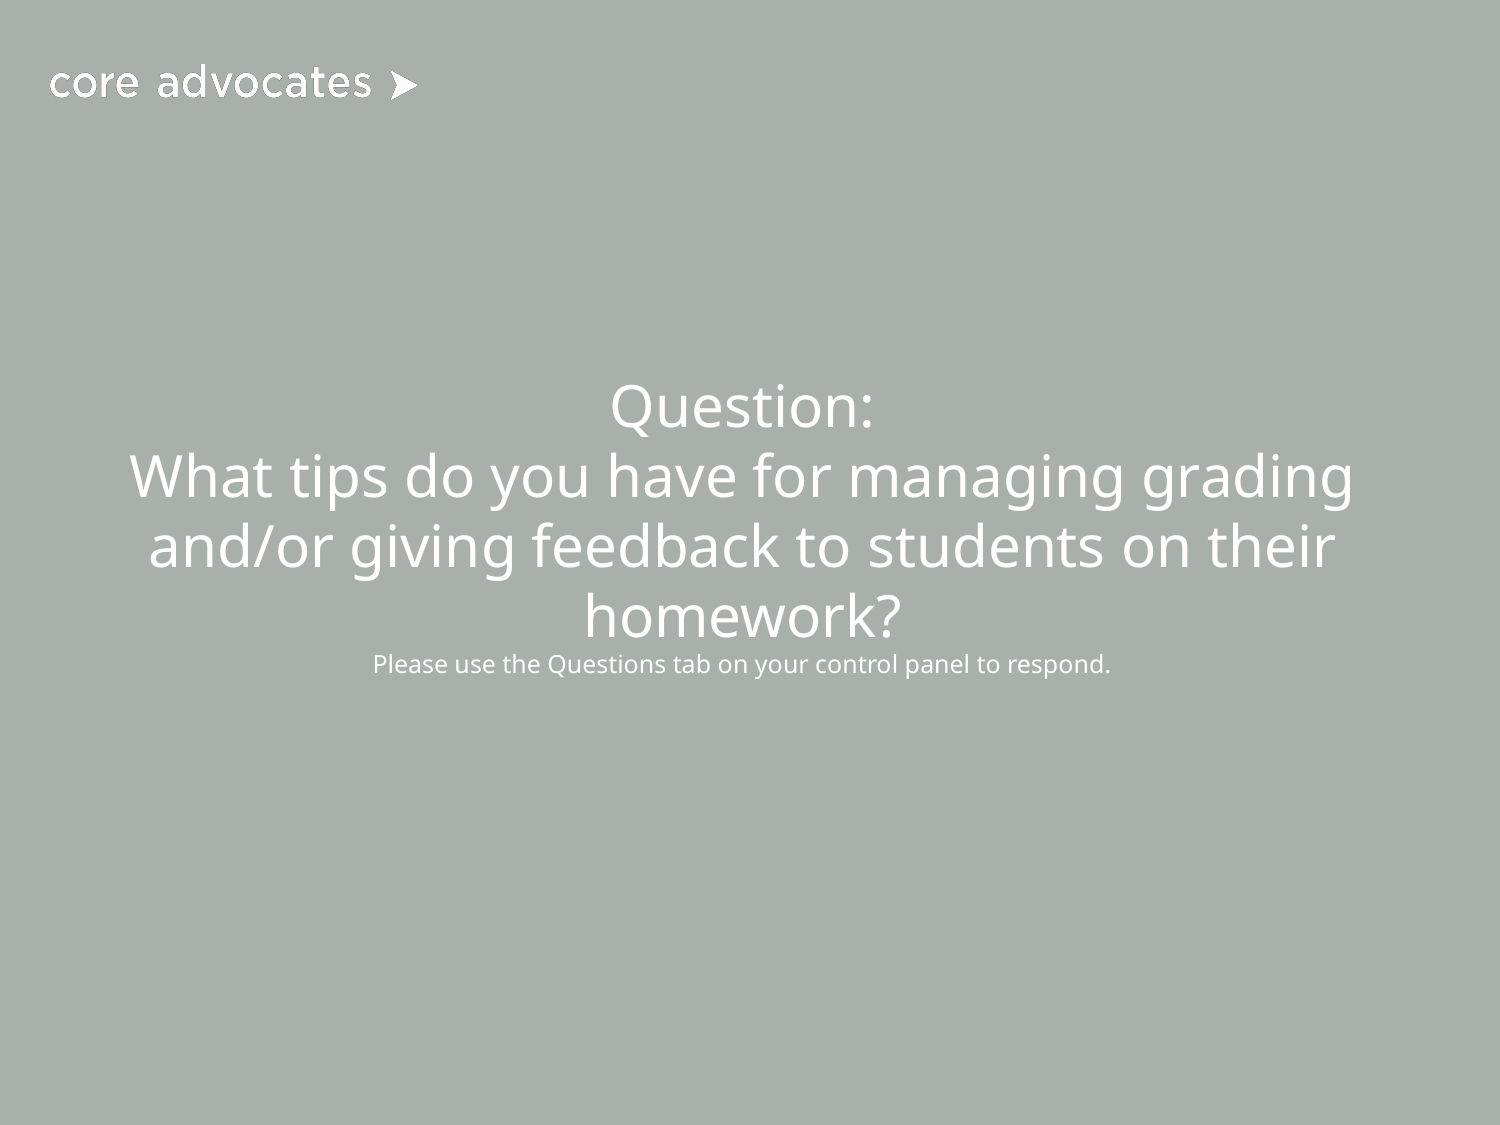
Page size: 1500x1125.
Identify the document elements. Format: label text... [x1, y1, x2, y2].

picture [50, 64, 417, 100]
title Question: What tips do you have for managing grading and/or giving feedback to students on their homework? Please use the Questions tab on your control panel to respond. [35, 362, 1450, 686]
